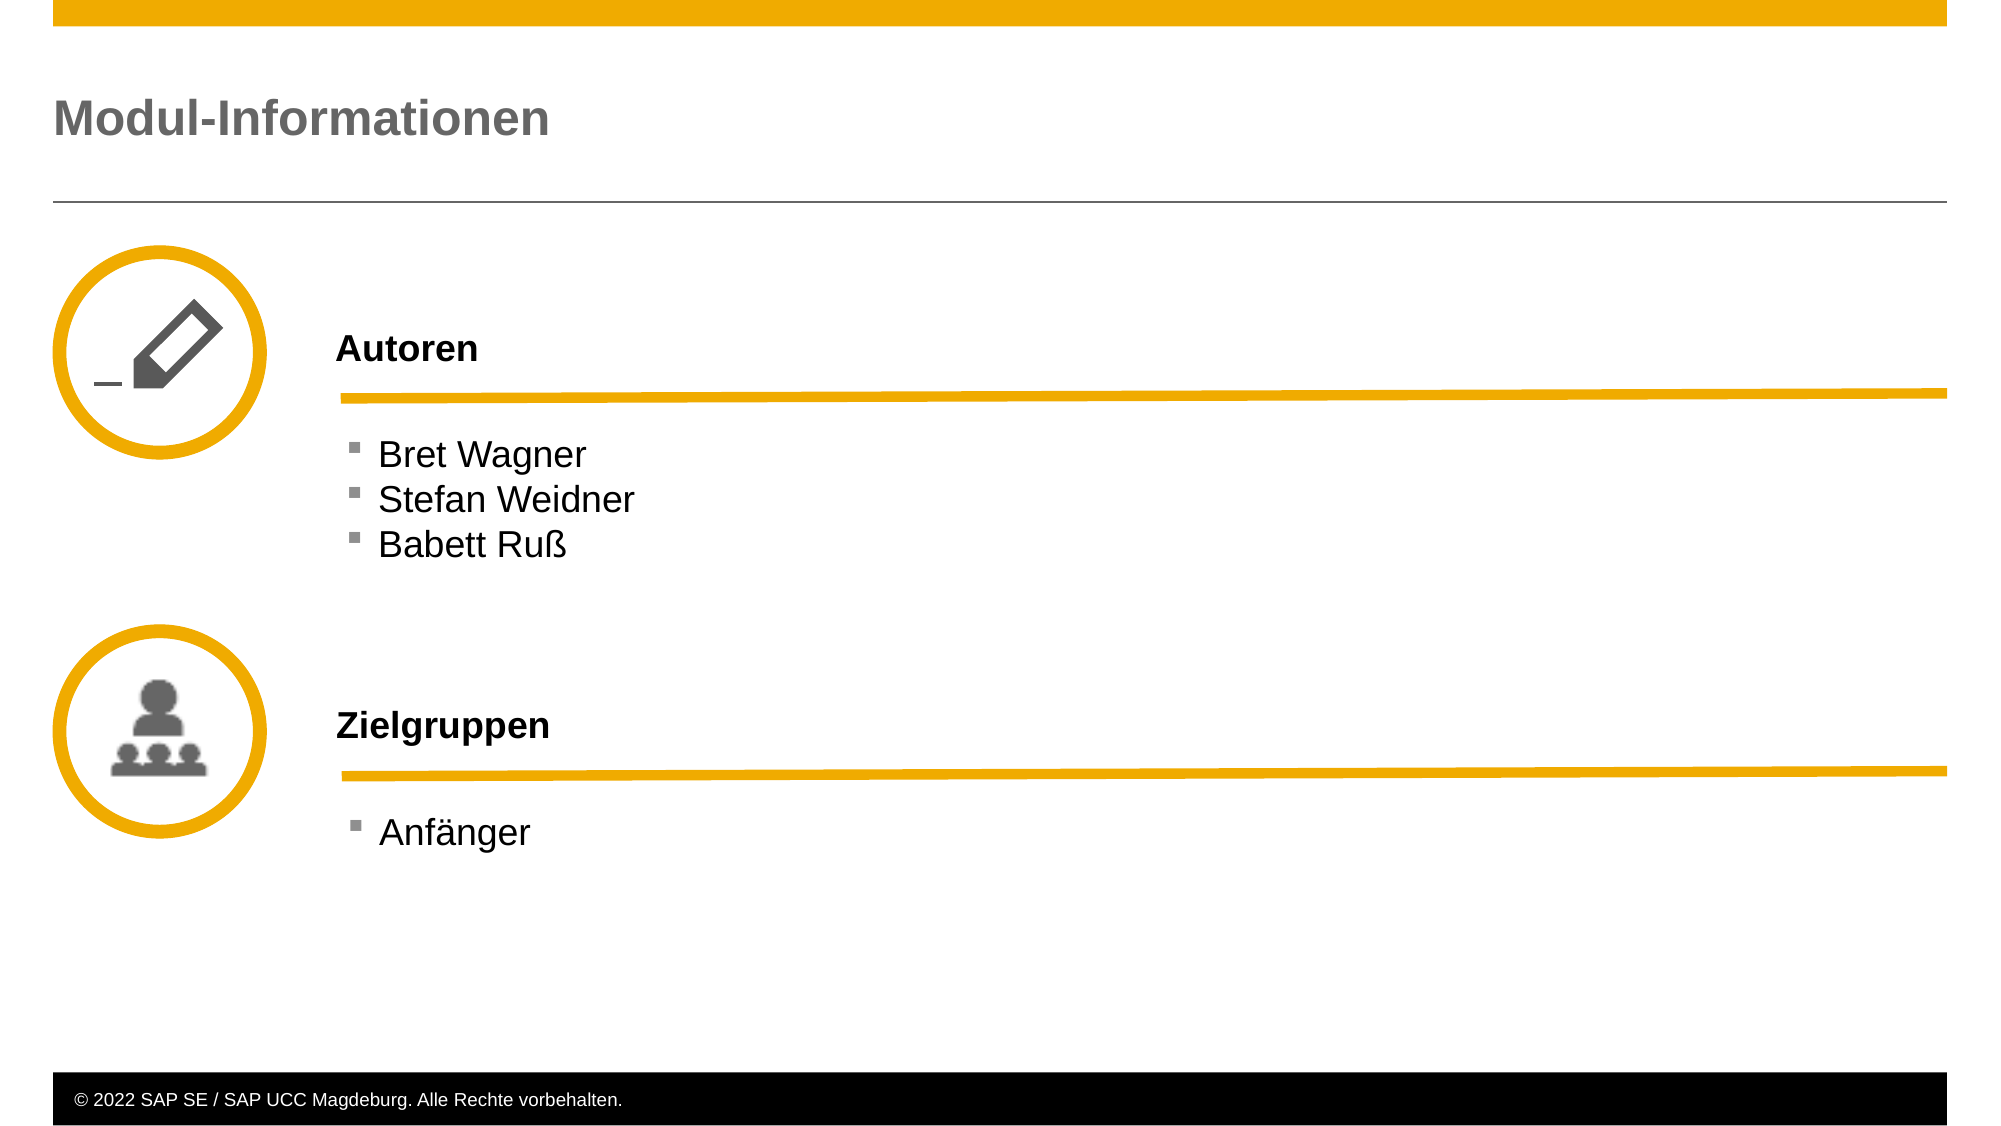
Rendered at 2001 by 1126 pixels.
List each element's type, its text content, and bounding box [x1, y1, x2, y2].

picture [110, 670, 212, 793]
list Bret Wagner Stefan Weidner Babett Ruß [334, 430, 1947, 647]
list Anfänger [335, 808, 1947, 1025]
